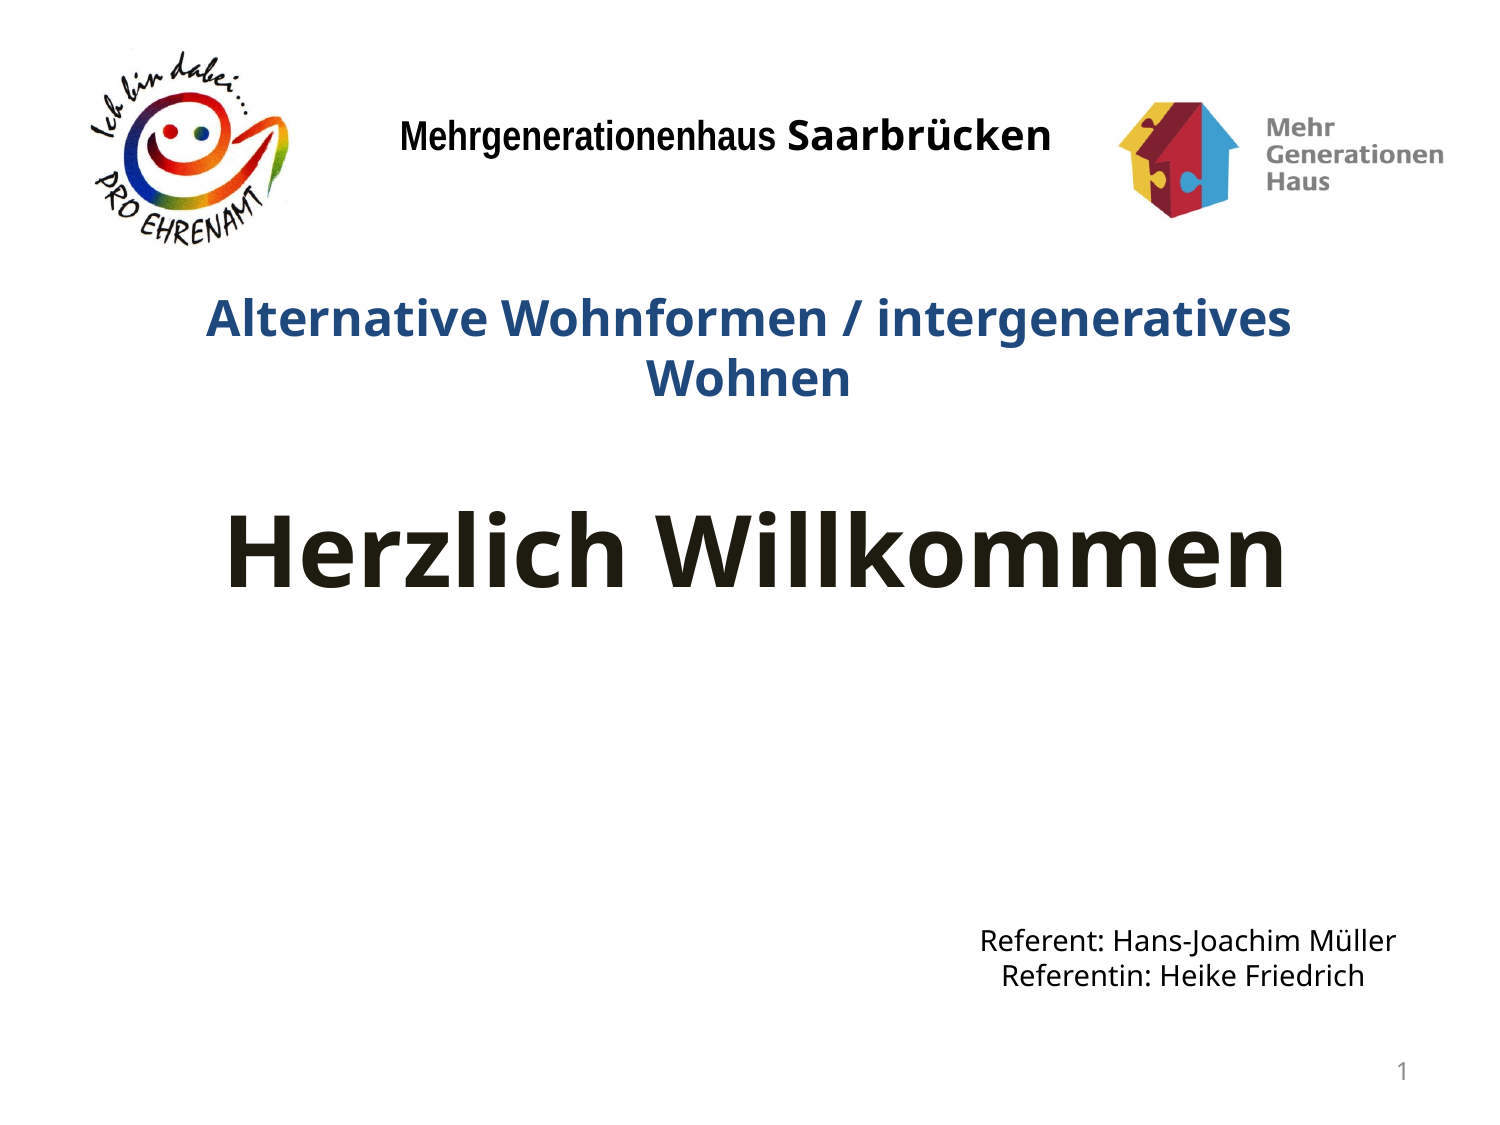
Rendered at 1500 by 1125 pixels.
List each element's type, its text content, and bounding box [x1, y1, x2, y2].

text_box Mehrgenerationenhaus Saarbrücken [371, 101, 1081, 167]
text_box Alternative Wohnformen / intergeneratives Wohnen [123, 278, 1376, 414]
text_box Herzlich Willkommen Referent: Hans-Joachim Müller Referentin: Heike Friedrich [100, 479, 1412, 1090]
slide_number 1 [1074, 1042, 1425, 1103]
picture [1115, 101, 1448, 221]
picture [76, 30, 290, 256]
